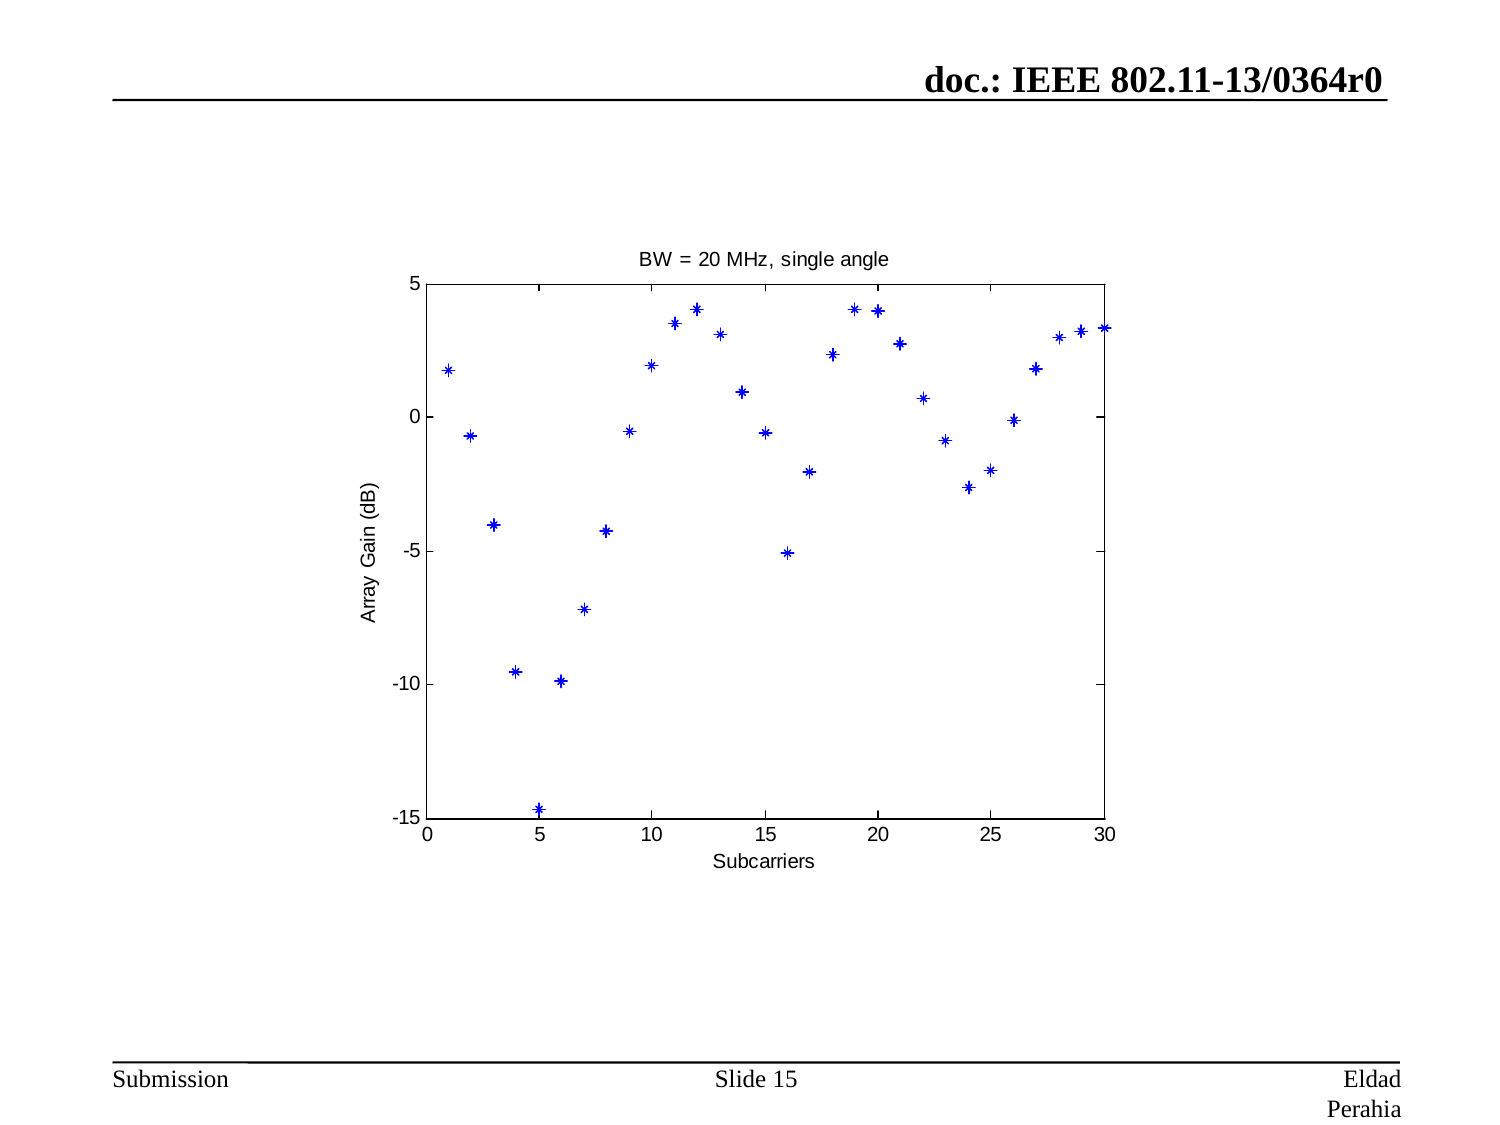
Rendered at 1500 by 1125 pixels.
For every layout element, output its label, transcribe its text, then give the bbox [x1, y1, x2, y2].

slide_number Slide 15 [712, 1061, 800, 1093]
footer Eldad Perahia, Intel Corporation [1324, 1061, 1402, 1093]
picture [312, 234, 1188, 891]
